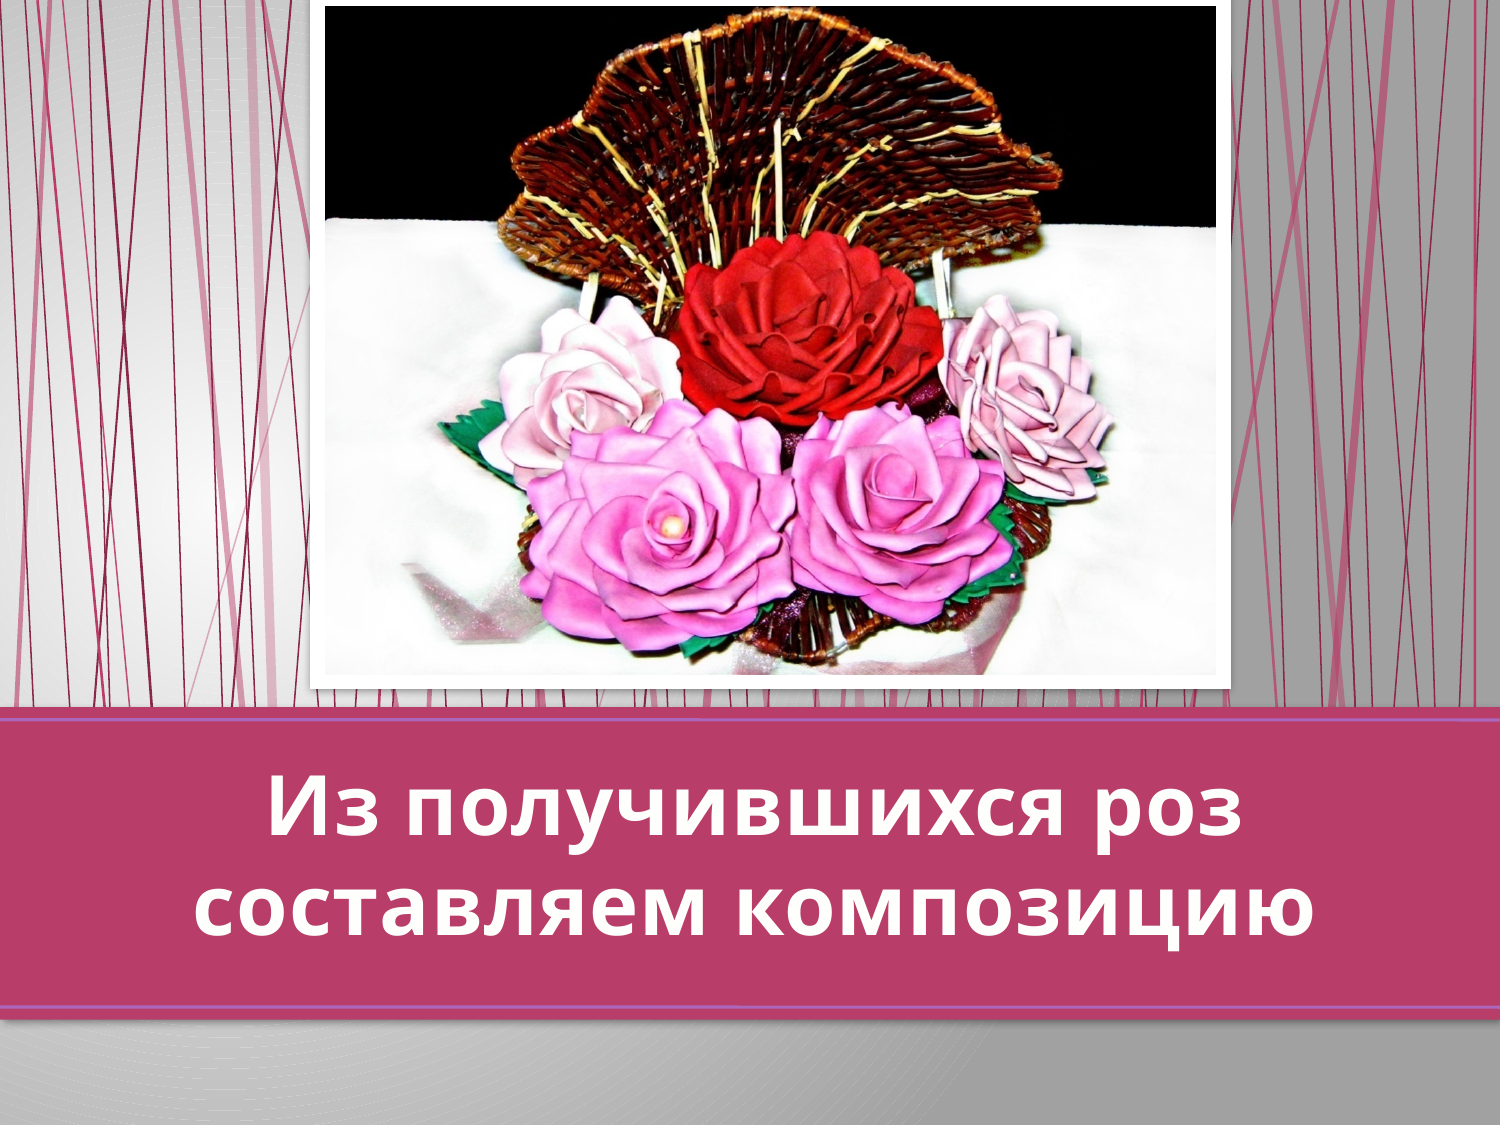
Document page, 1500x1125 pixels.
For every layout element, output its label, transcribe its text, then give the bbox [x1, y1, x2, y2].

title Из получившихся роз составляем композицию [14, 739, 1497, 960]
picture [324, 5, 1217, 675]
